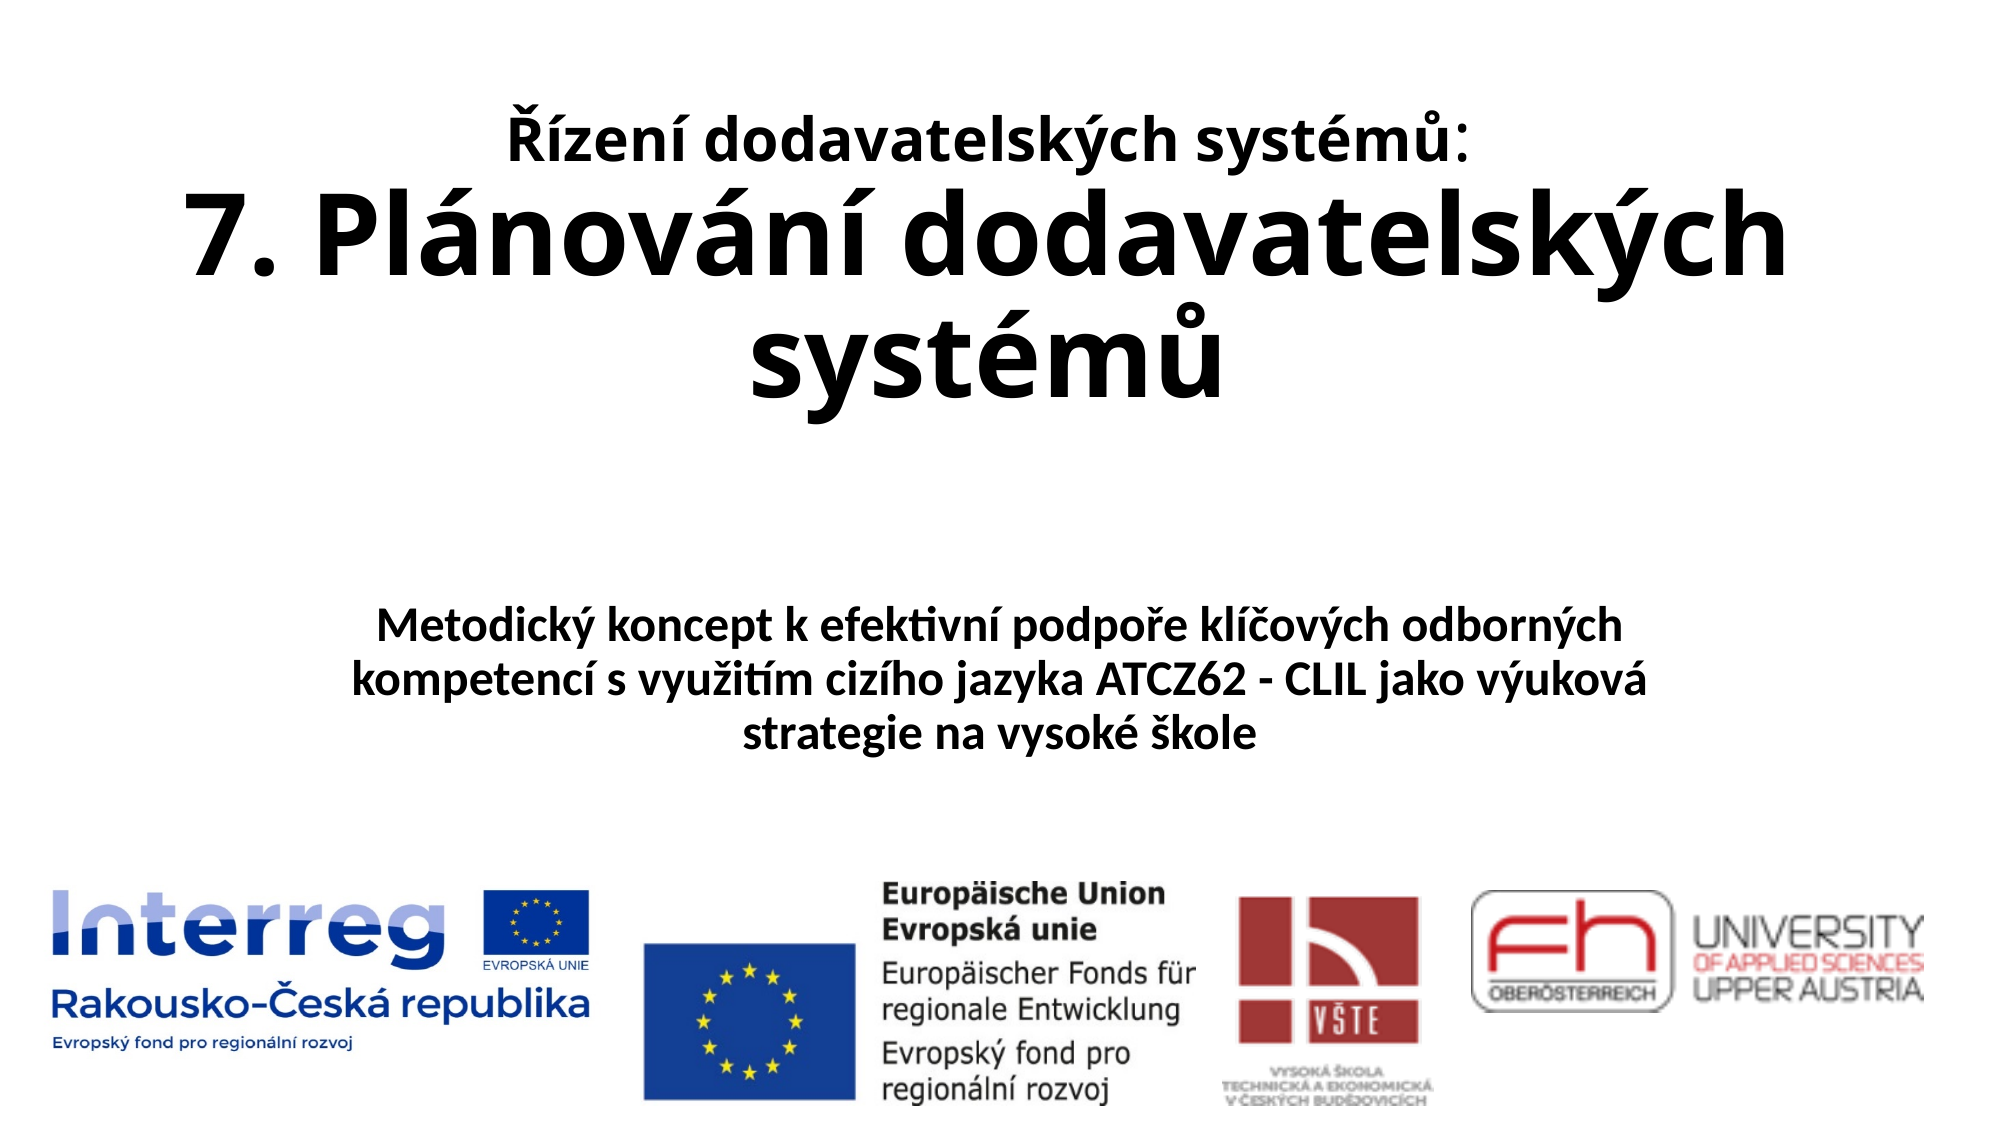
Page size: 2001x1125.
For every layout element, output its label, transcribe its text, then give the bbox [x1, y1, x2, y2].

picture [0, 840, 1196, 1125]
subtitle Metodický koncept k efektivní podpoře klíčových odborných kompetencí s využitím cizího jazyka ATCZ62 - CLIL jako výuková strategie na vysoké škole [249, 590, 1750, 863]
picture [1471, 890, 1924, 1013]
picture [1222, 896, 1434, 1106]
title Řízení dodavatelských systémů: 7. Plánování dodavatelských systémů [53, 94, 1924, 430]
